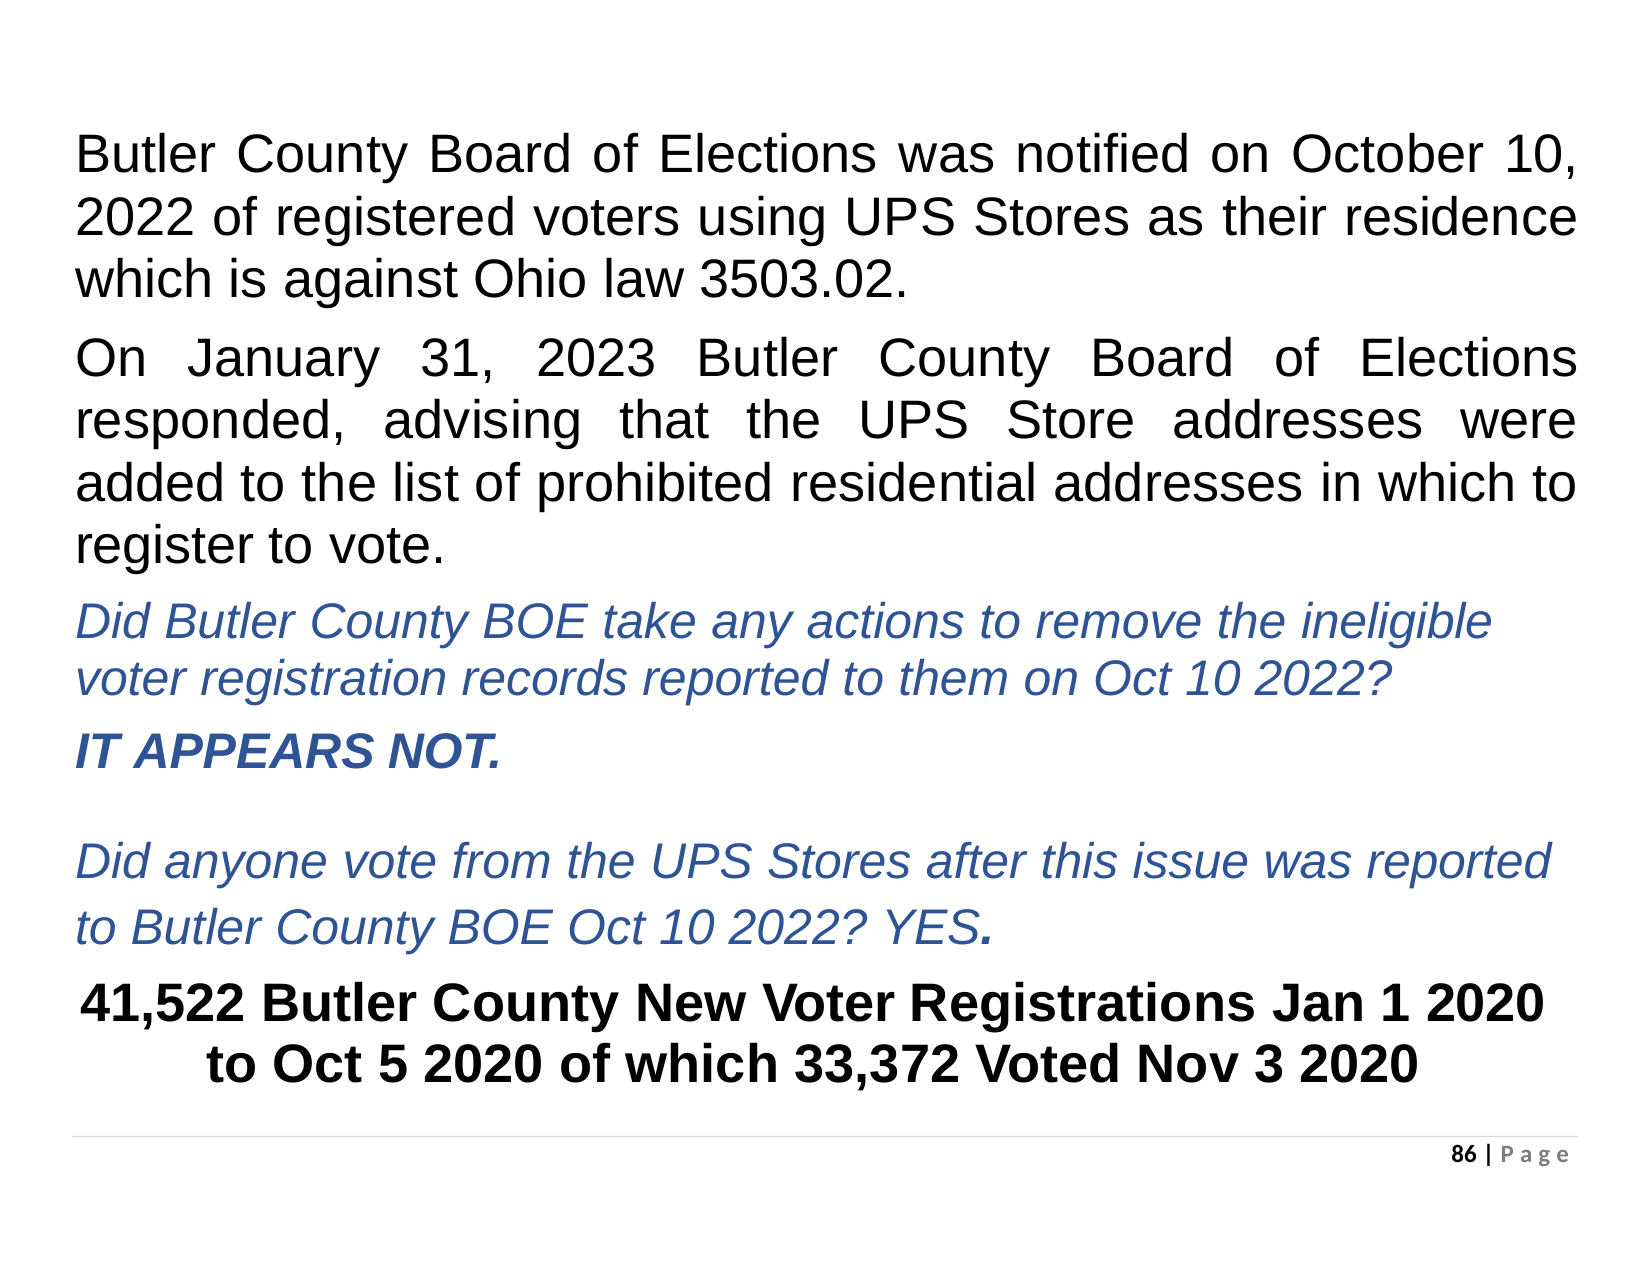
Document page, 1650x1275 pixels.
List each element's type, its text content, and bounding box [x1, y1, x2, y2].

title Butler County Board of Elections was notified on October 10, 2022 of registered voters using UPS Stores as their residence which is against Ohio law 3503.02. [72, 114, 1579, 318]
slide_number 86 | P a g e [1436, 1141, 1572, 1275]
text_box On January 31, 2023 Butler County Board of Elections responded, advising that the UPS Store addresses were added to the list of prohibited residential addresses in which to register to vote. Did Butler County BOE take any actions to remove the ineligible voter registration records reported to them on Oct 10 2022? IT APPEARS NOT. Did anyone vote from the UPS Stores after this issue was reported to Butler County BOE Oct 10 2022? YES. 41,522 Butler County New Voter Registrations Jan 1 2020 to Oct 5 2020 of which 33,372 Voted Nov 3 2020 [72, 318, 1579, 1093]
